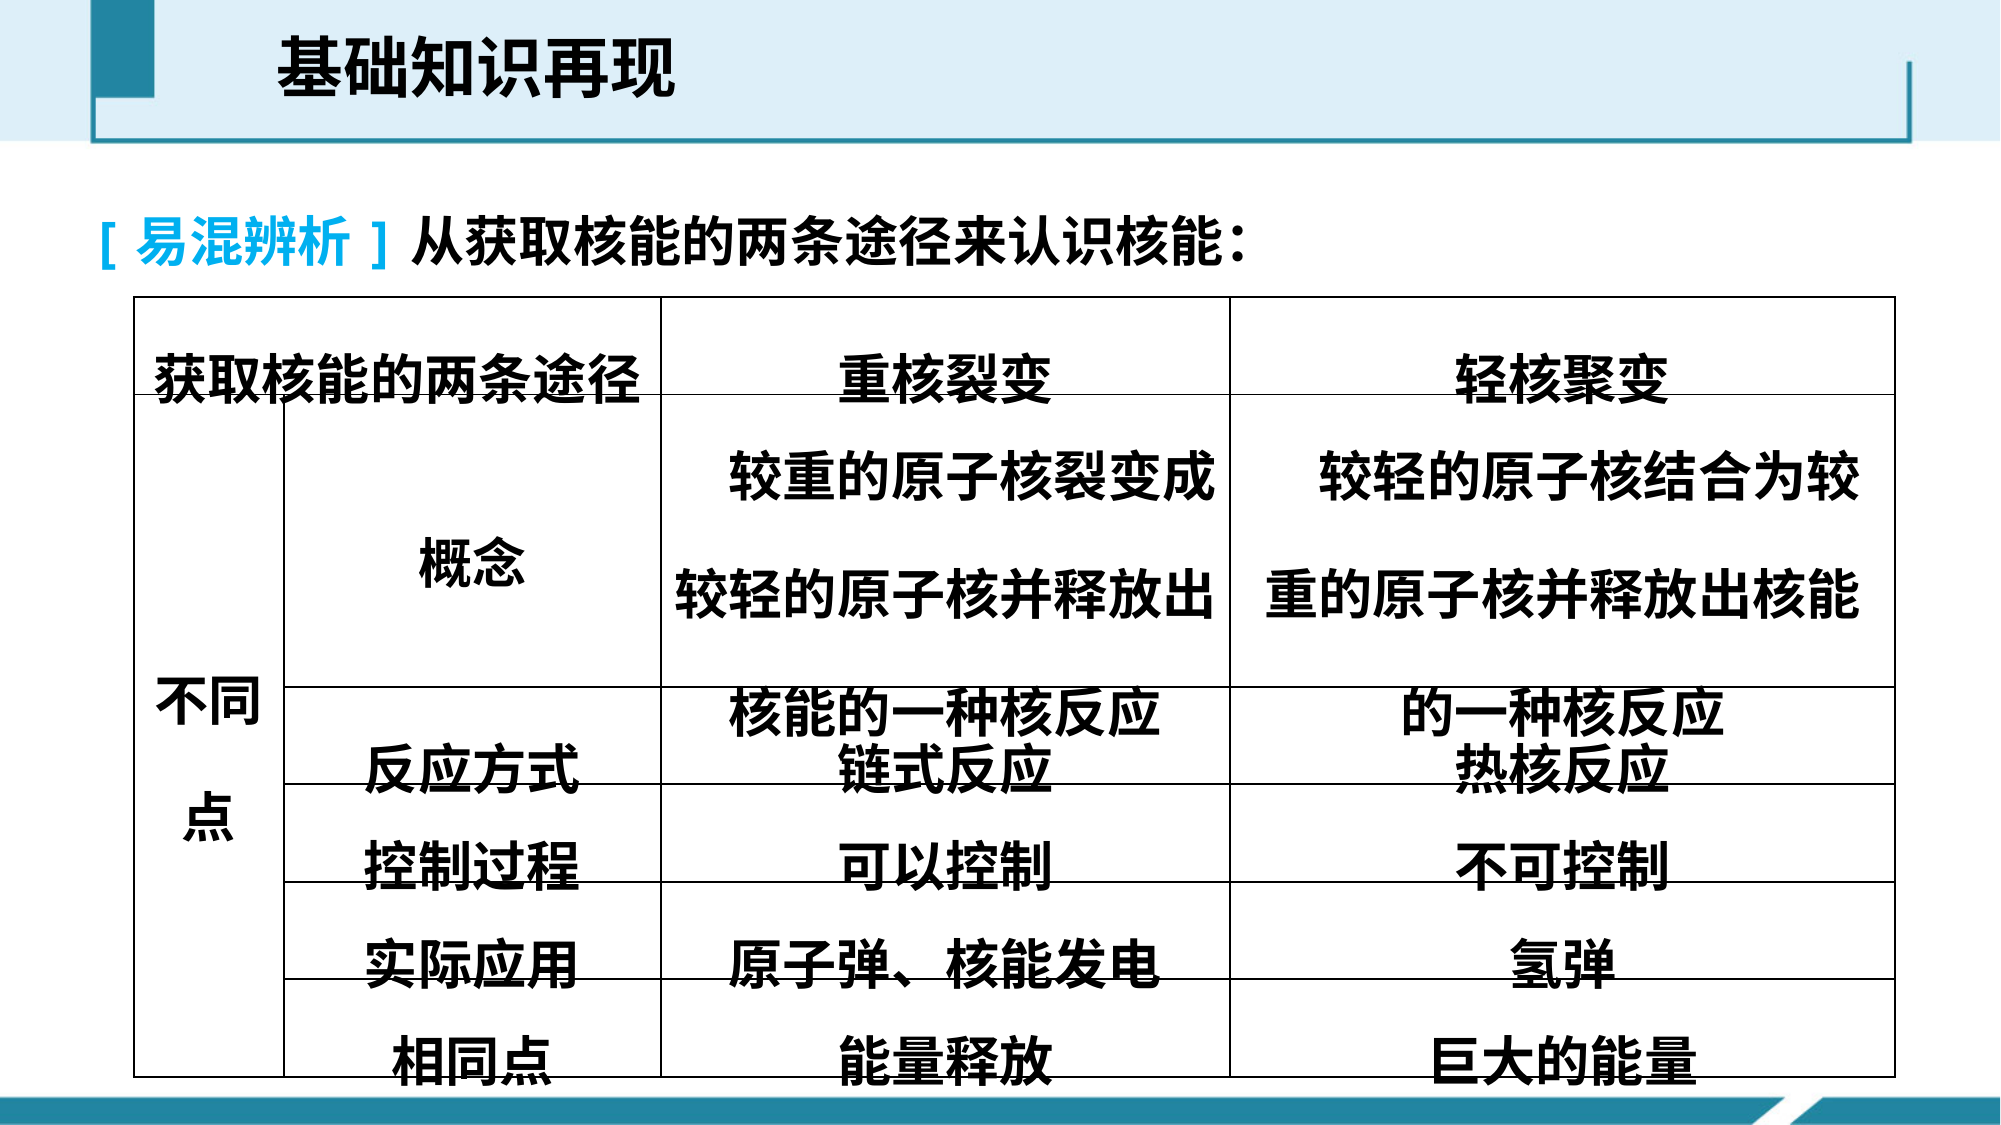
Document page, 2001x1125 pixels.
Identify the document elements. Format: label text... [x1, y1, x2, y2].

text_box [易混辨析]从获取核能的两条途径来认识核能： [75, 167, 1294, 280]
text_box 基础知识再现 [261, 18, 693, 114]
table_cell 链式反应 [662, 688, 1229, 783]
table_cell 原子弹、核能发电 [662, 883, 1229, 978]
table_header 获取核能的两条途径 [135, 298, 660, 394]
table_cell 能量释放 [662, 980, 1229, 1076]
table_cell 较轻的原子核结合为较重的原子核并释放出核能的一种核反应 [1231, 395, 1894, 686]
table_cell 相同点 [285, 980, 660, 1076]
table_cell 实际应用 [285, 883, 660, 978]
table_cell 氢弹 [1231, 883, 1894, 978]
table_cell 不同点 [135, 395, 283, 1076]
table_cell 反应方式 [285, 688, 660, 783]
table_cell 巨大的能量 [1231, 980, 1894, 1076]
table_header 轻核聚变 [1231, 298, 1894, 394]
table_cell 可以控制 [662, 785, 1229, 881]
picture [0, 0, 2001, 1125]
table_cell 热核反应 [1231, 688, 1894, 783]
table_header 重核裂变 [662, 298, 1229, 394]
table_cell 控制过程 [285, 785, 660, 881]
table_cell 概念 [285, 395, 660, 686]
table_cell 不可控制 [1231, 785, 1894, 881]
table_cell 较重的原子核裂变成较轻的原子核并释放出核能的一种核反应 [662, 395, 1229, 686]
